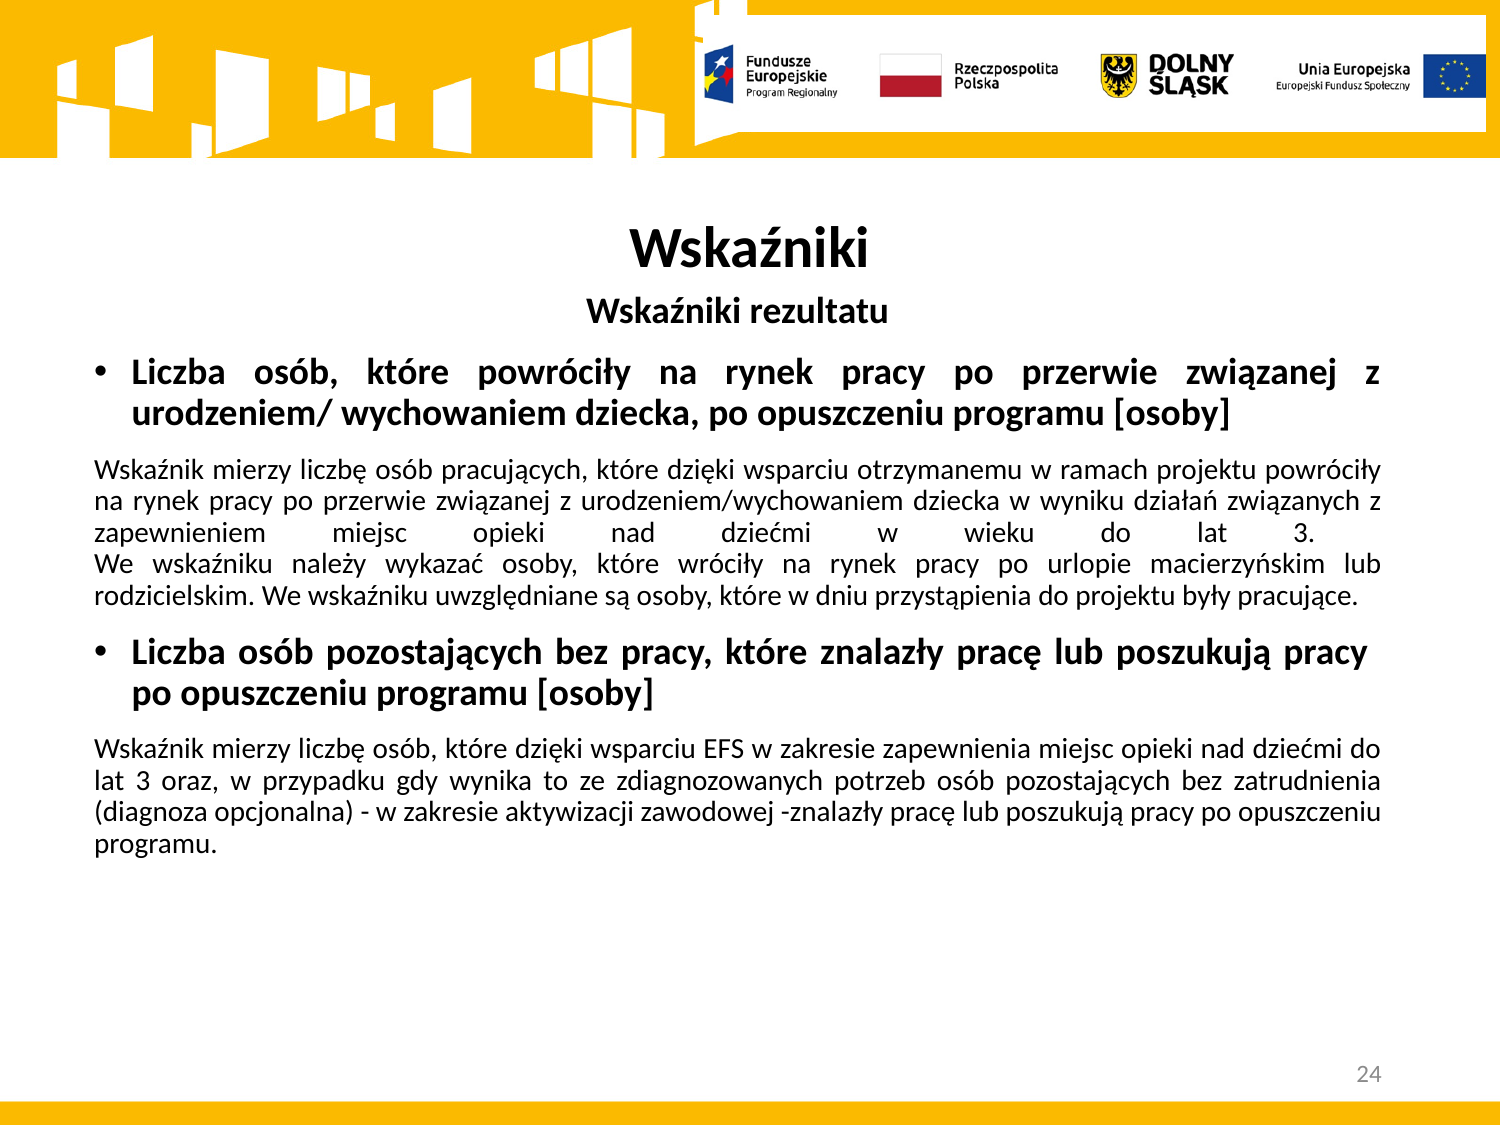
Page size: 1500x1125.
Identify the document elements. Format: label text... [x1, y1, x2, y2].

picture [0, 0, 1500, 1125]
list Wskaźniki rezultatu Liczba osób, które powróciły na rynek pracy po przerwie związanej z urodzeniem/ wychowaniem dziecka, po opuszczeniu programu [osoby] Wskaźnik mierzy liczbę osób pracujących, które dzięki wsparciu otrzymanemu w ramach projektu powróciły na rynek pracy po przerwie związanej z urodzeniem/wychowaniem dziecka w wyniku działań związanych z zapewnieniem miejsc opieki nad dziećmi w wieku do lat 3. We wskaźniku należy wykazać osoby, które wróciły na rynek pracy po urlopie macierzyńskim lub rodzicielskim. We wskaźniku uwzględniane są osoby, które w dniu przystąpienia do projektu były pracujące. Liczba osób pozostających bez pracy, które znalazły pracę lub poszukują pracy po opuszczeniu programu [osoby] Wskaźnik mierzy liczbę osób, które dzięki wsparciu EFS w zakresie zapewnienia miejsc opieki nad dziećmi do lat 3 oraz, w przypadku gdy wynika to ze zdiagnozowanych potrzeb osób pozostających bez zatrudnienia (diagnoza opcjonalna) - w zakresie aktywizacji zawodowej -znalazły pracę lub poszukują pracy po opuszczeniu programu. [78, 283, 1398, 1014]
slide_number 24 [1059, 1042, 1397, 1103]
title Wskaźniki [102, 156, 1398, 283]
